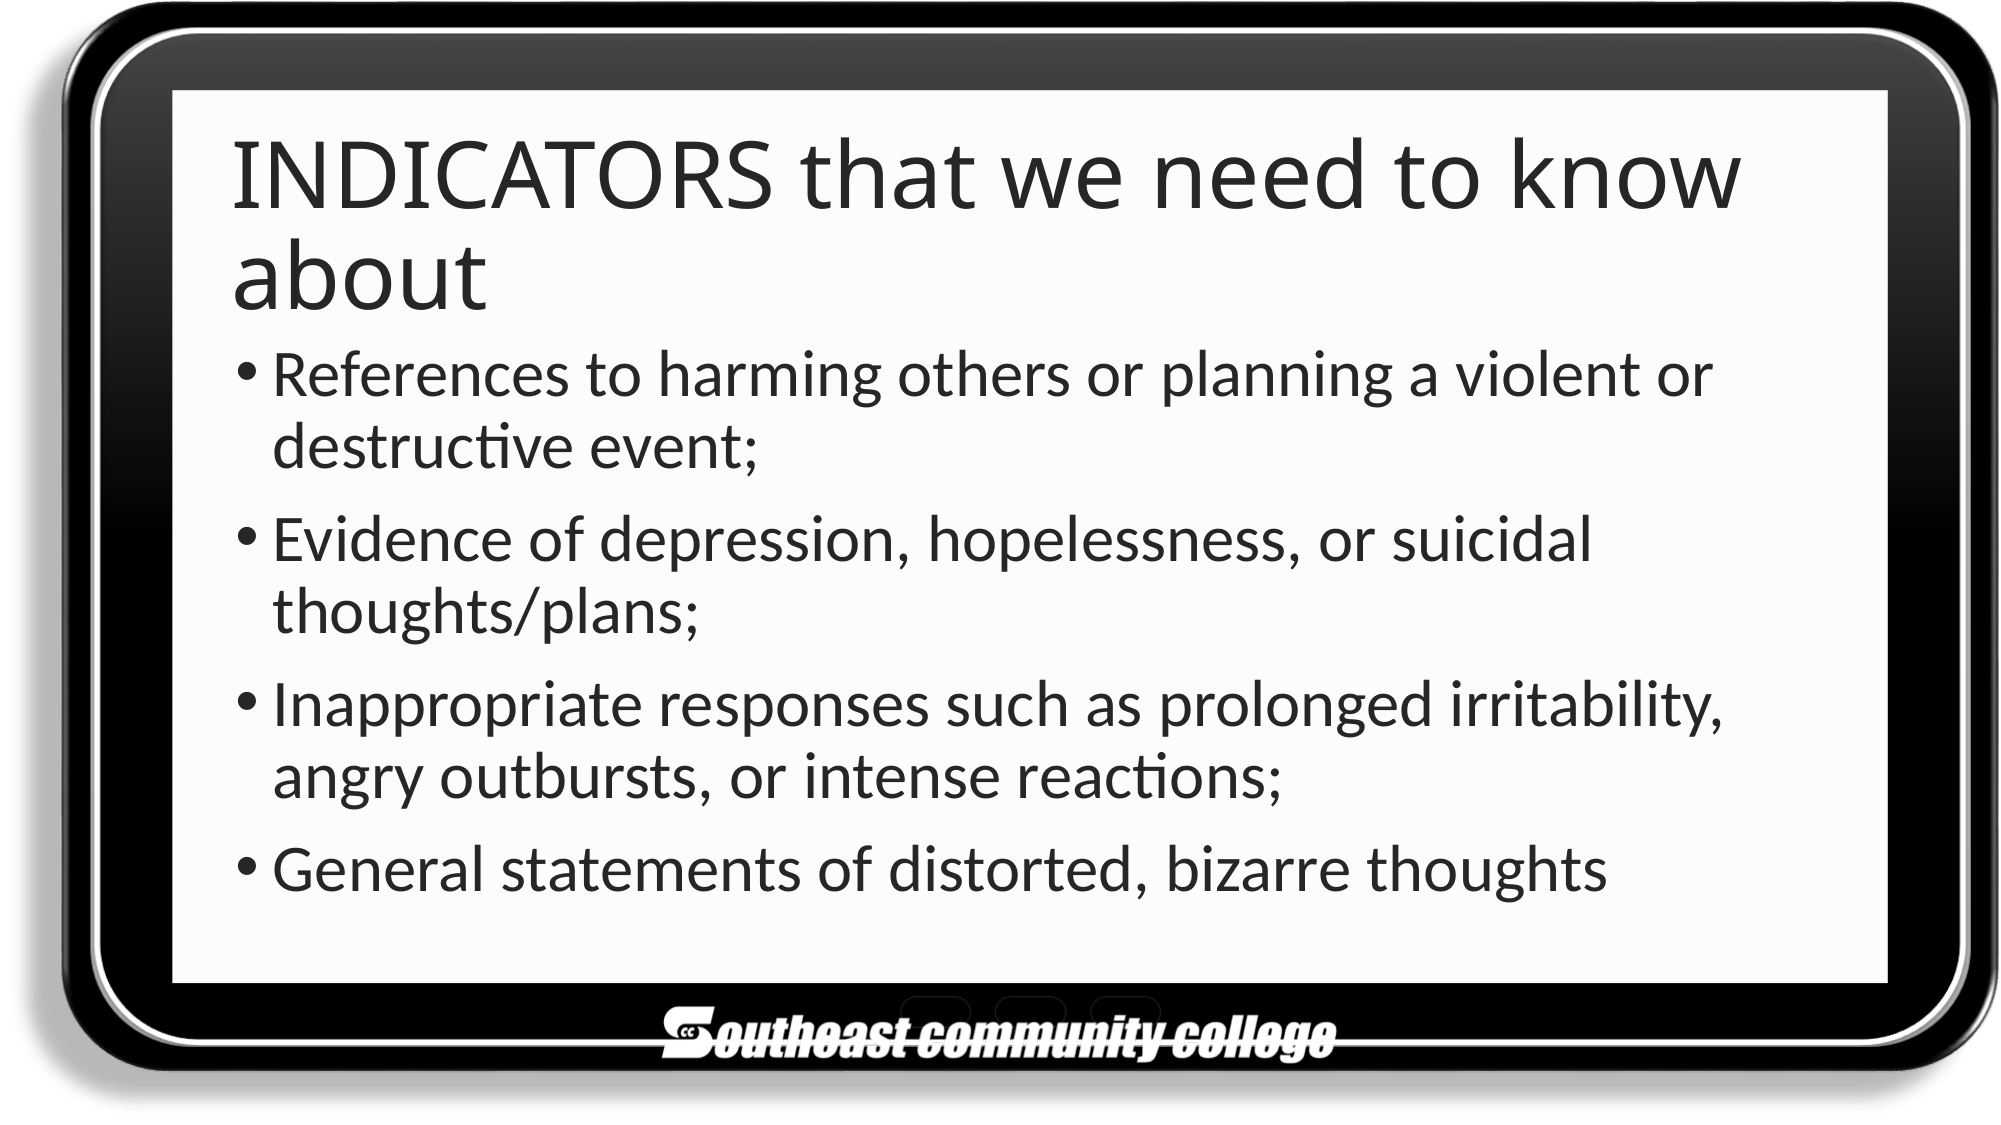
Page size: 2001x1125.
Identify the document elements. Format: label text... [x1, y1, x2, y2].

picture [0, 0, 2001, 1125]
list References to harming others or planning a violent or destructive event; Evidence of depression, hopelessness, or suicidal thoughts/plans; Inappropriate responses such as prolonged irritability, angry outbursts, or intense reactions; General statements of distorted, bizarre thoughts [220, 331, 1794, 995]
title INDICATORS that we need to know about [216, 120, 1794, 338]
